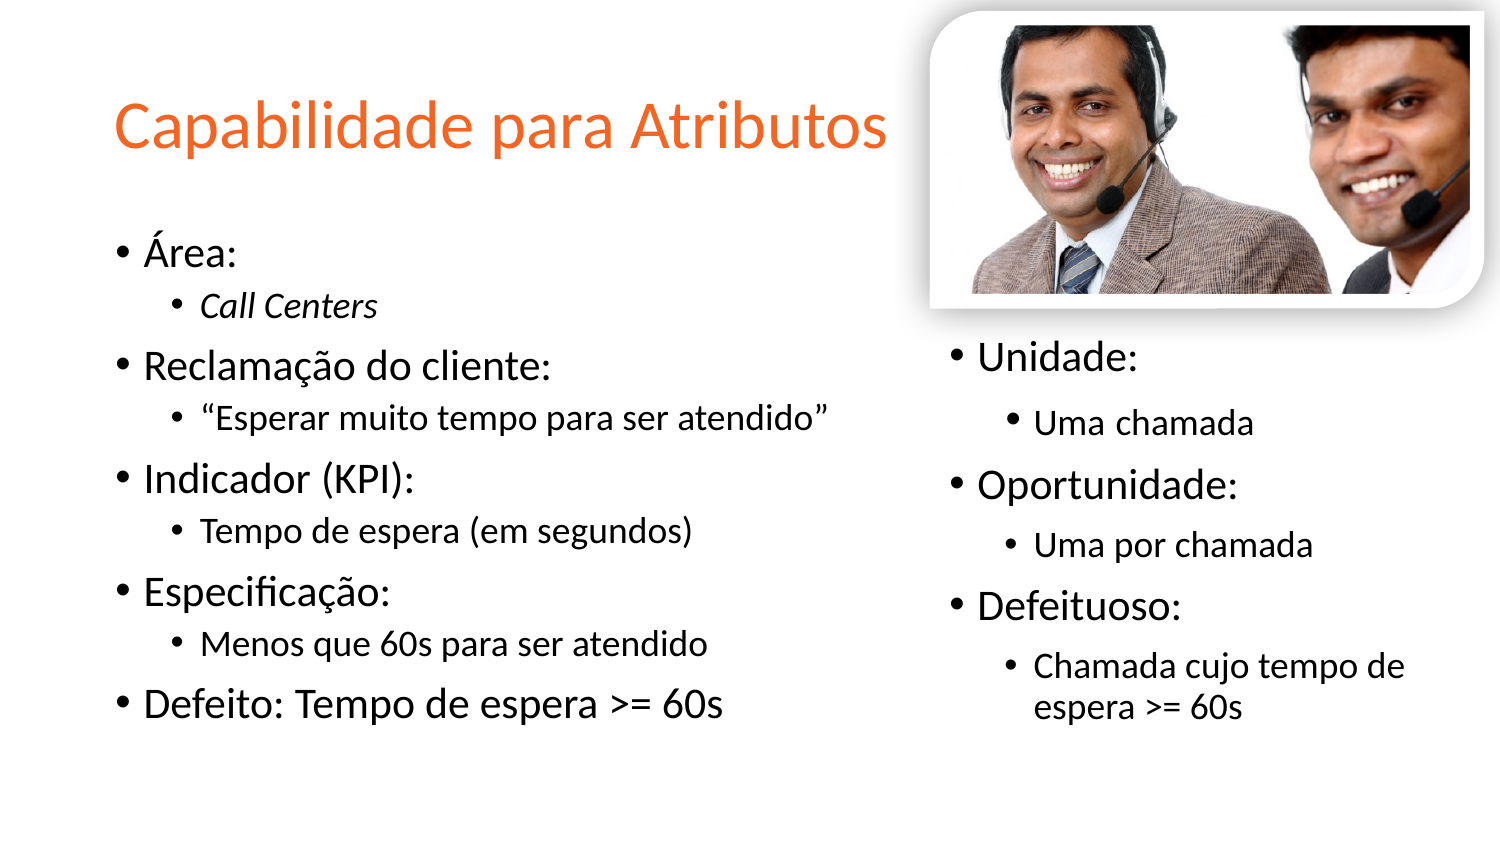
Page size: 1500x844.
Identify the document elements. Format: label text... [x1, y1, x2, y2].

title Capabilidade para Atributos [103, 44, 907, 208]
picture [936, 17, 1478, 302]
list Área: Call Centers Reclamação do cliente: “Esperar muito tempo para ser atendido” Indicador (KPI): Tempo de espera (em segundos) Especificação: Menos que 60s para ser atendido Defeito: Tempo de espera >= 60s [103, 224, 847, 760]
text_box Unidade: Uma chamada Oportunidade: Uma por chamada Defeituoso: Chamada cujo tempo de espera >= 60s [937, 328, 1487, 732]
